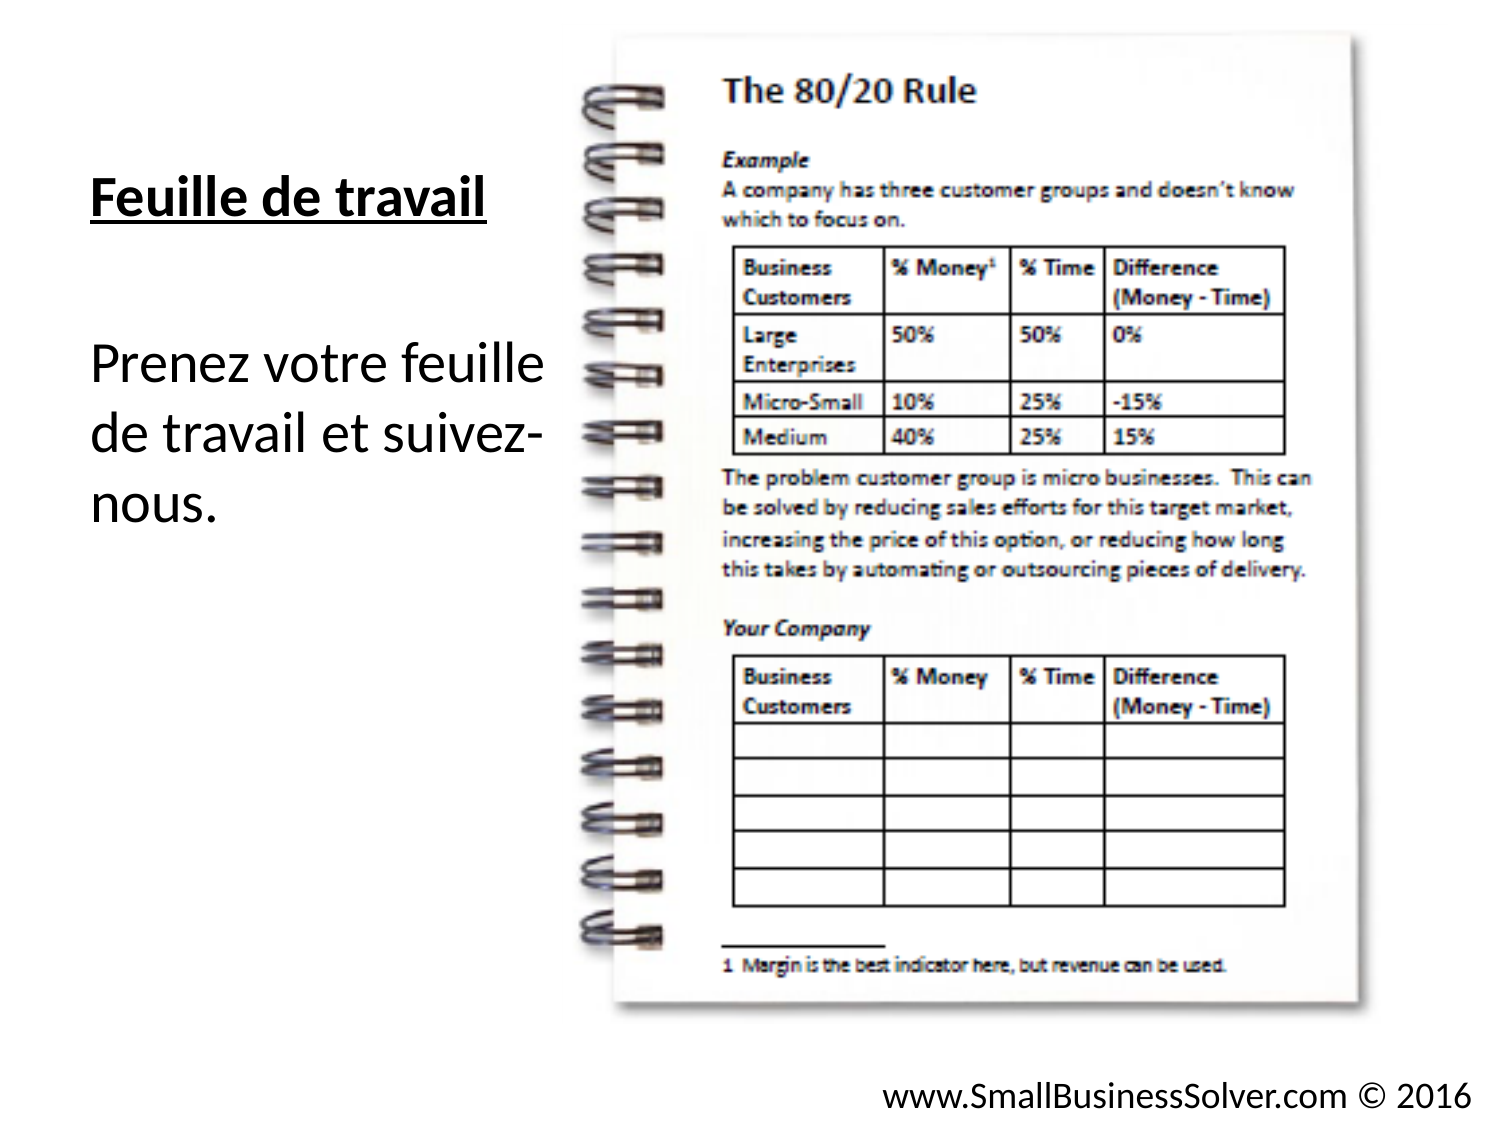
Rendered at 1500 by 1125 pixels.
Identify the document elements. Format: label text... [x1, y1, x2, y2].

text_box www.SmallBusinessSolver.com © 2016 [867, 1063, 1488, 1123]
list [560, 23, 1448, 1024]
title Feuille de travail [75, 44, 555, 235]
list Prenez votre feuille de travail et suivez-nous. [75, 235, 555, 1005]
